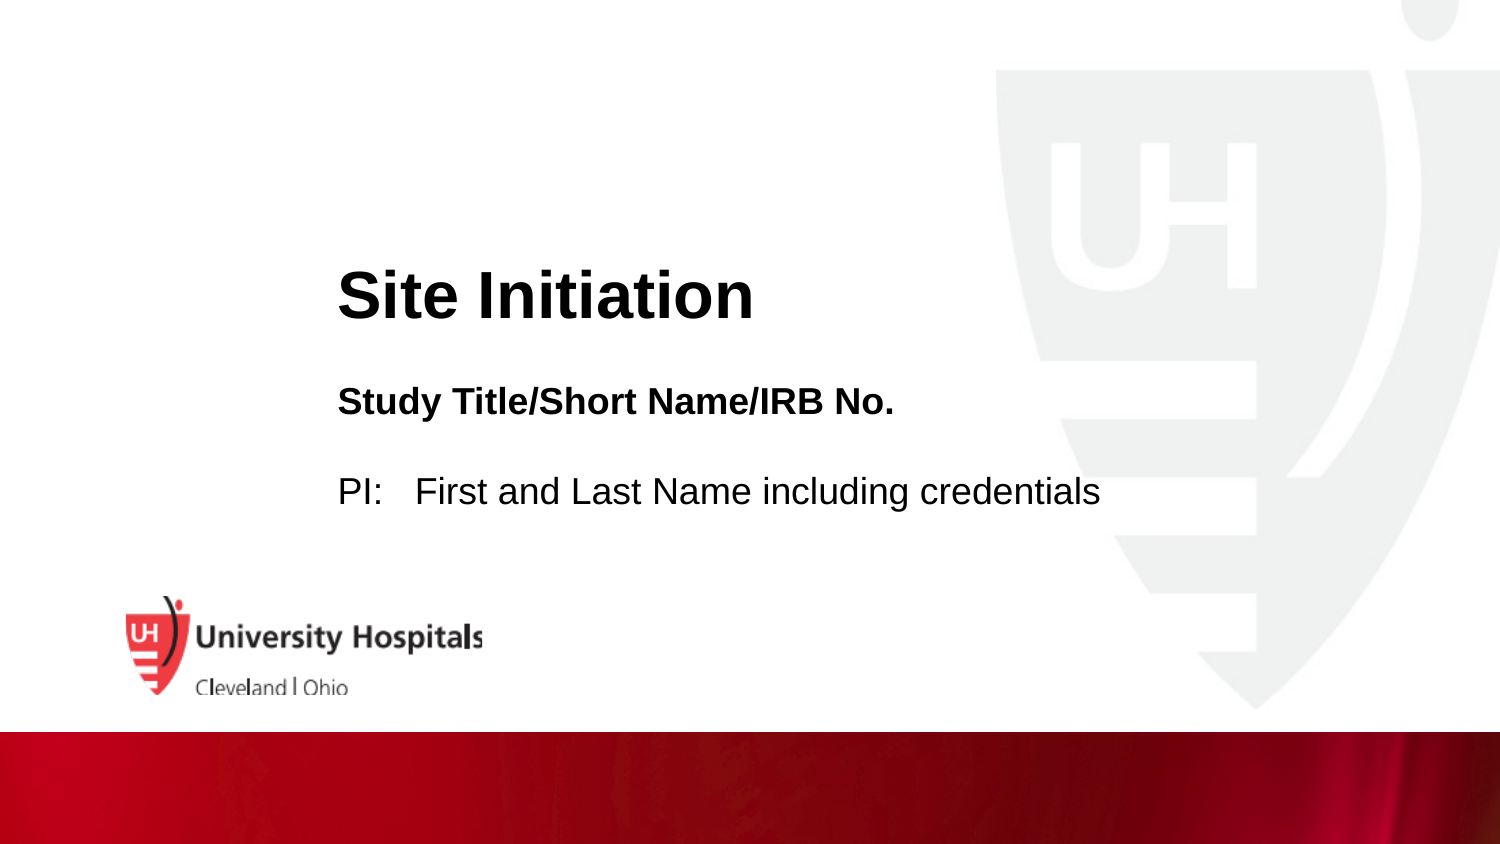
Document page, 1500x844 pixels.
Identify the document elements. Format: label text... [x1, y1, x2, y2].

picture [0, 732, 1500, 844]
title Site Initiation Study Title/Short Name/IRB No. PI: First and Last Name including credentials [326, 246, 1226, 531]
picture [996, 0, 1500, 710]
